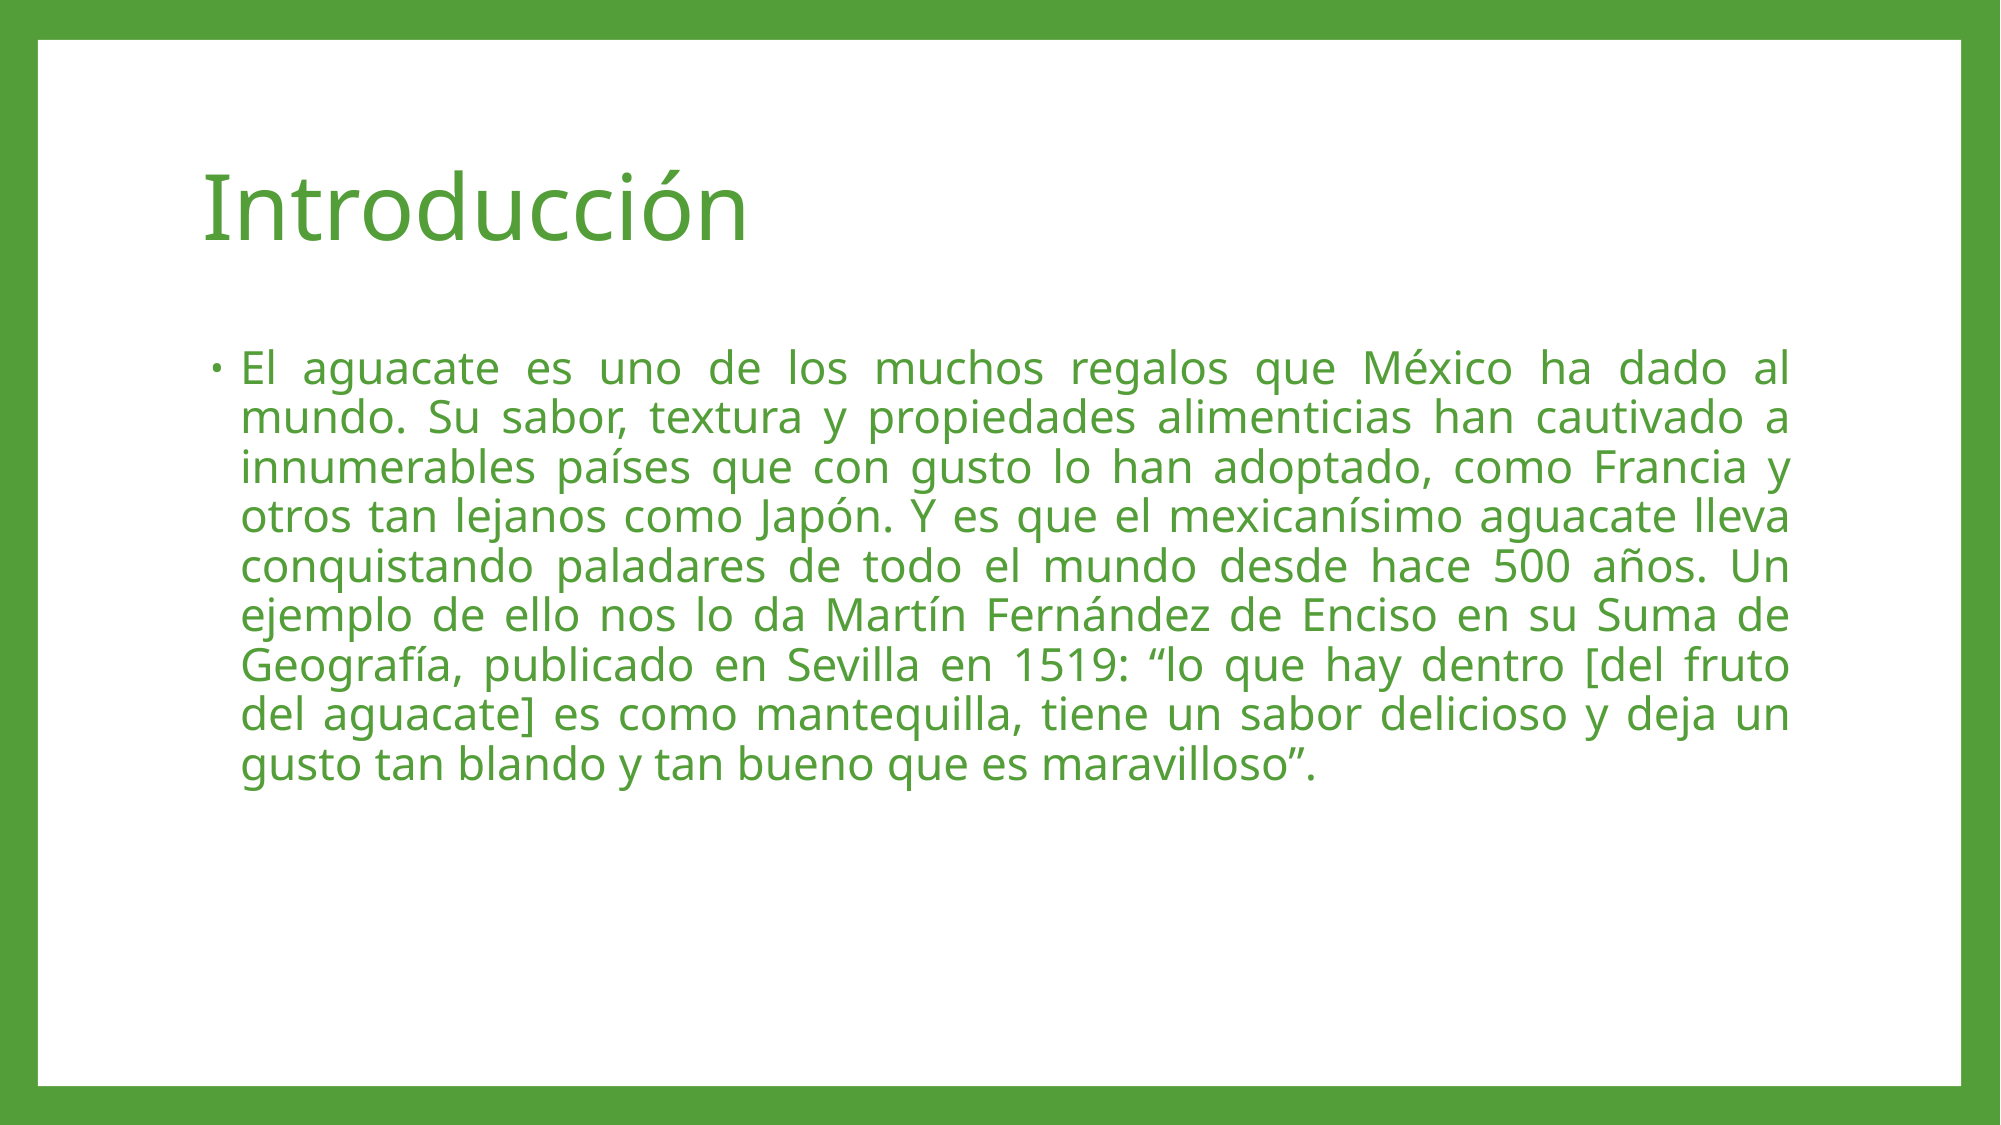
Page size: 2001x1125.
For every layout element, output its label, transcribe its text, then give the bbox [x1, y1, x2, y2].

list El aguacate es uno de los muchos regalos que México ha dado al mundo. Su sabor, textura y propiedades alimenticias han cautivado a innumerables países que con gusto lo han adoptado, como Francia y otros tan lejanos como Japón. Y es que el mexicanísimo aguacate lleva conquistando paladares de todo el mundo desde hace 500 años. Un ejemplo de ello nos lo da Martín Fernández de Enciso en su Suma de Geografía, publicado en Sevilla en 1519: “lo que hay dentro [del fruto del aguacate] es como mantequilla, tiene un sabor delicioso y deja un gusto tan blando y tan bueno que es maravilloso”. [187, 337, 1808, 1000]
title Introducción [187, 99, 1808, 323]
